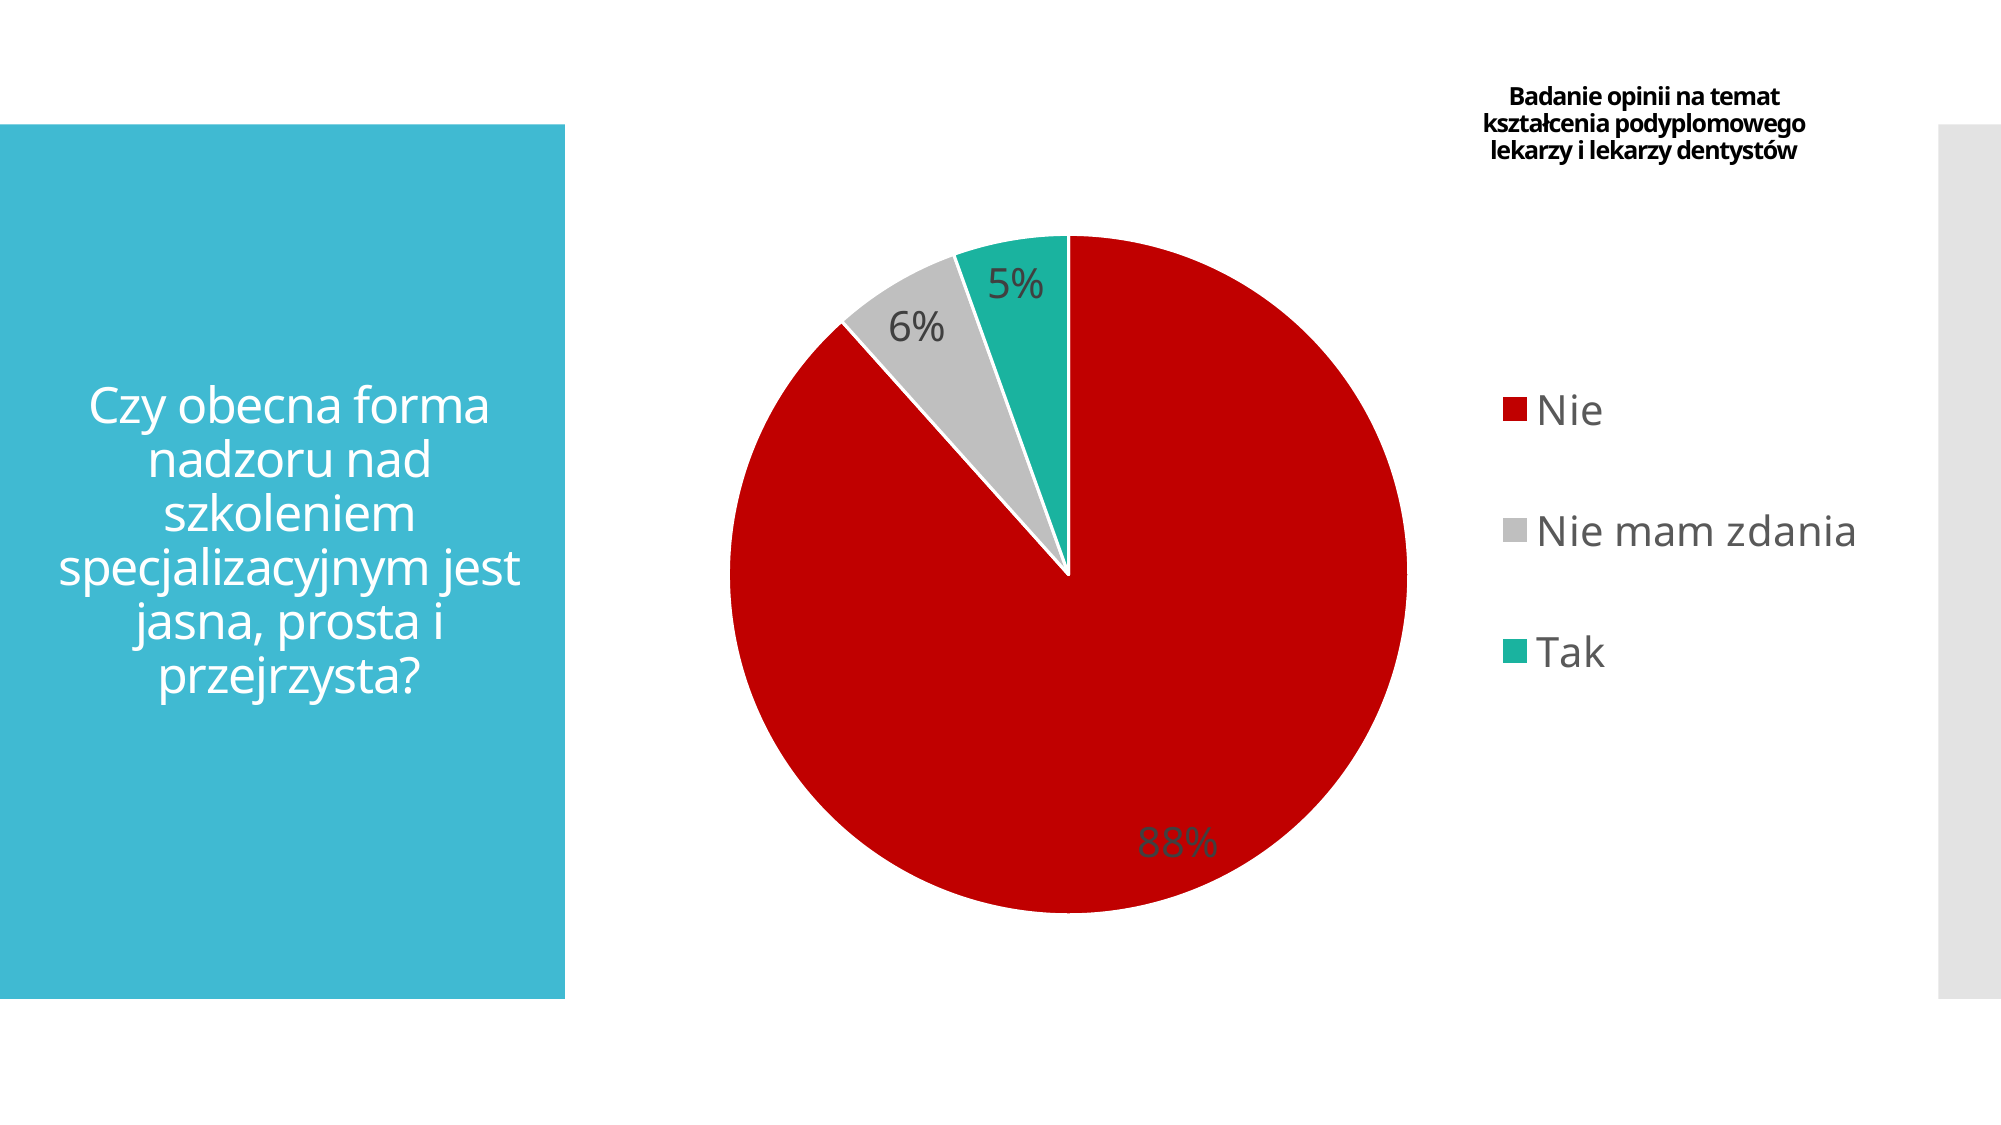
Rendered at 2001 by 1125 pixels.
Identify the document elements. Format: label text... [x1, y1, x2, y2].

text_box Czy obecna forma nadzoru nad szkoleniem specjalizacyjnym jest jasna, prosta i przejrzysta? [25, 167, 554, 918]
chart [630, 154, 1903, 931]
text_box Badanie opinii na temat kształcenia podyplomowego lekarzy i lekarzy dentystów [1428, 30, 1860, 154]
